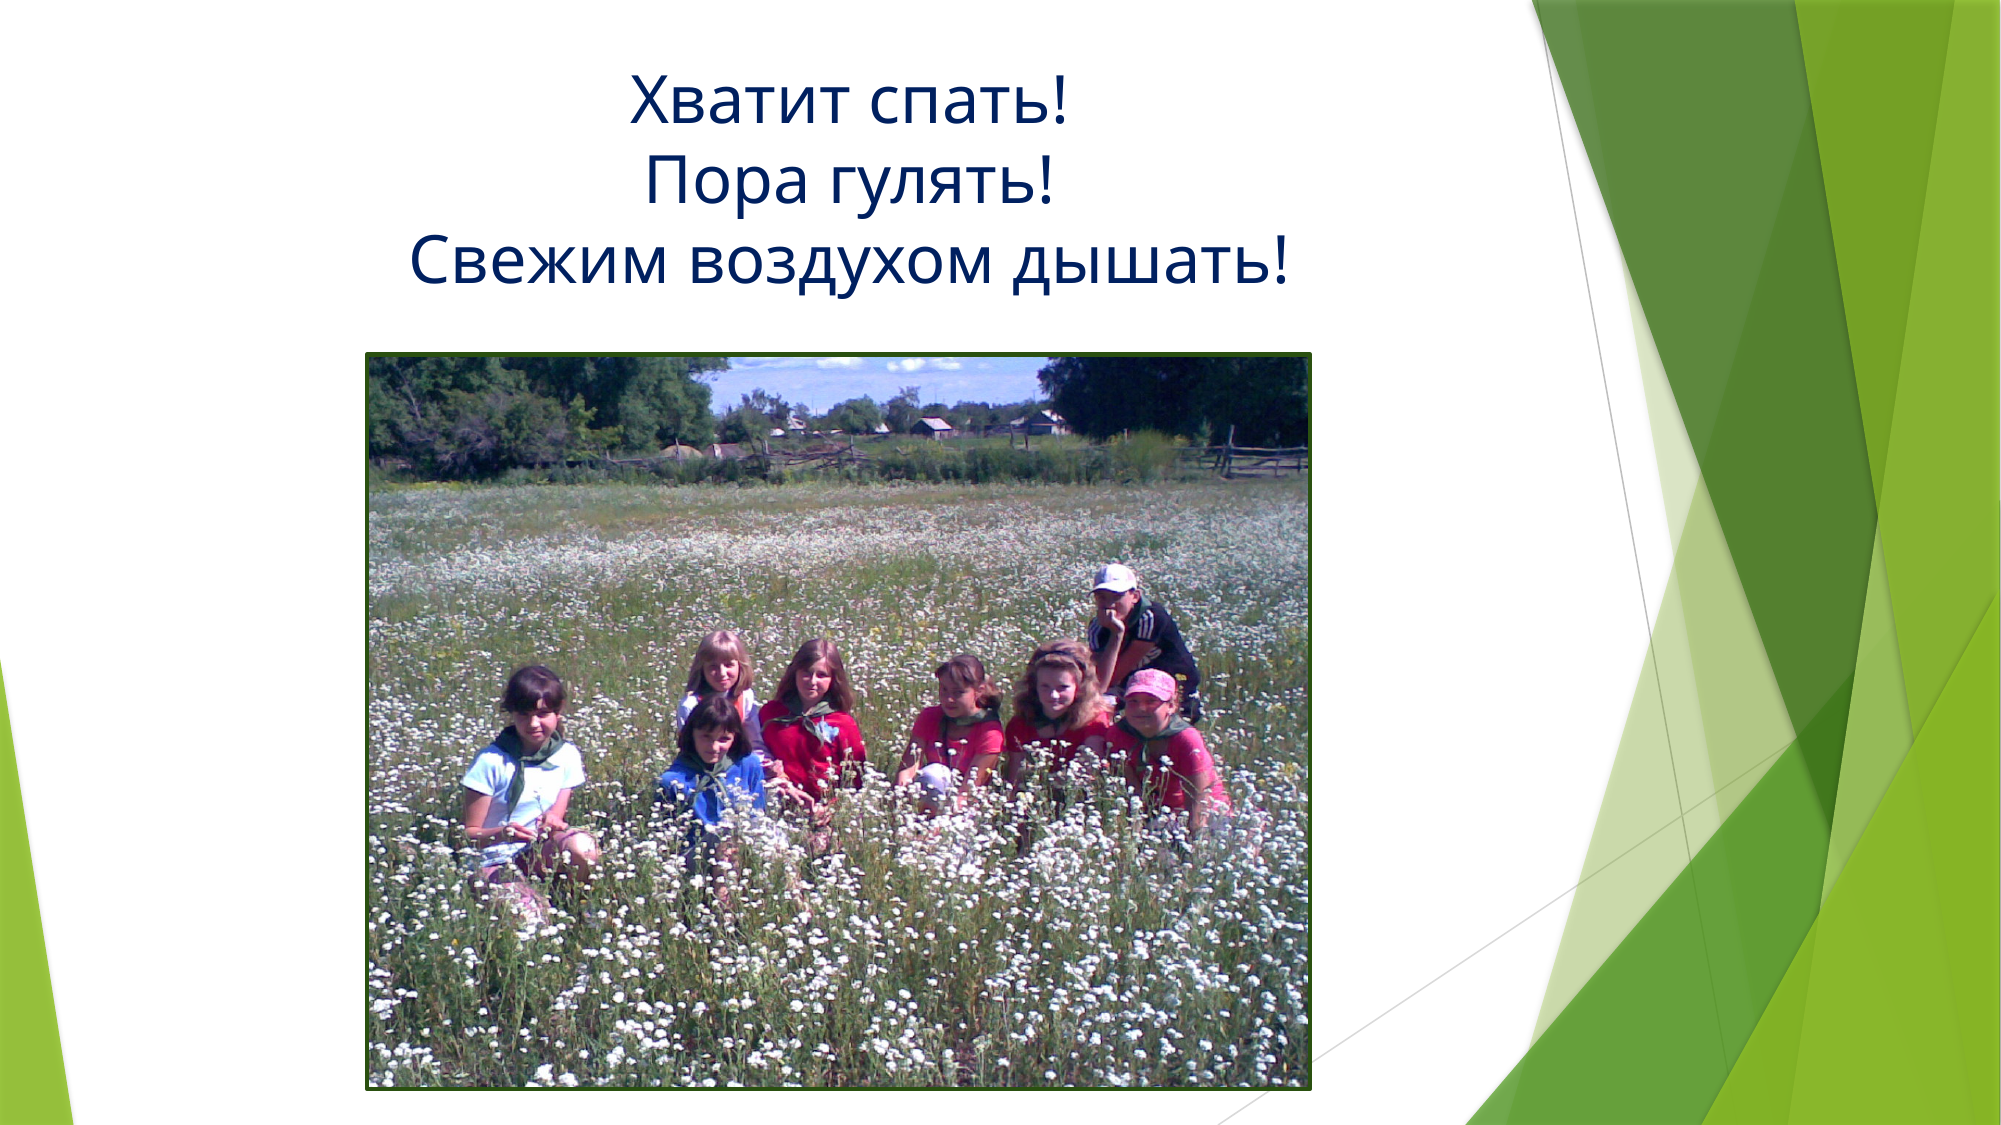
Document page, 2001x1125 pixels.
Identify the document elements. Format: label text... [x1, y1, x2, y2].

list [368, 356, 1309, 1088]
title Хватит спать! Пора гулять! Свежим воздухом дышать! [111, 49, 1589, 317]
